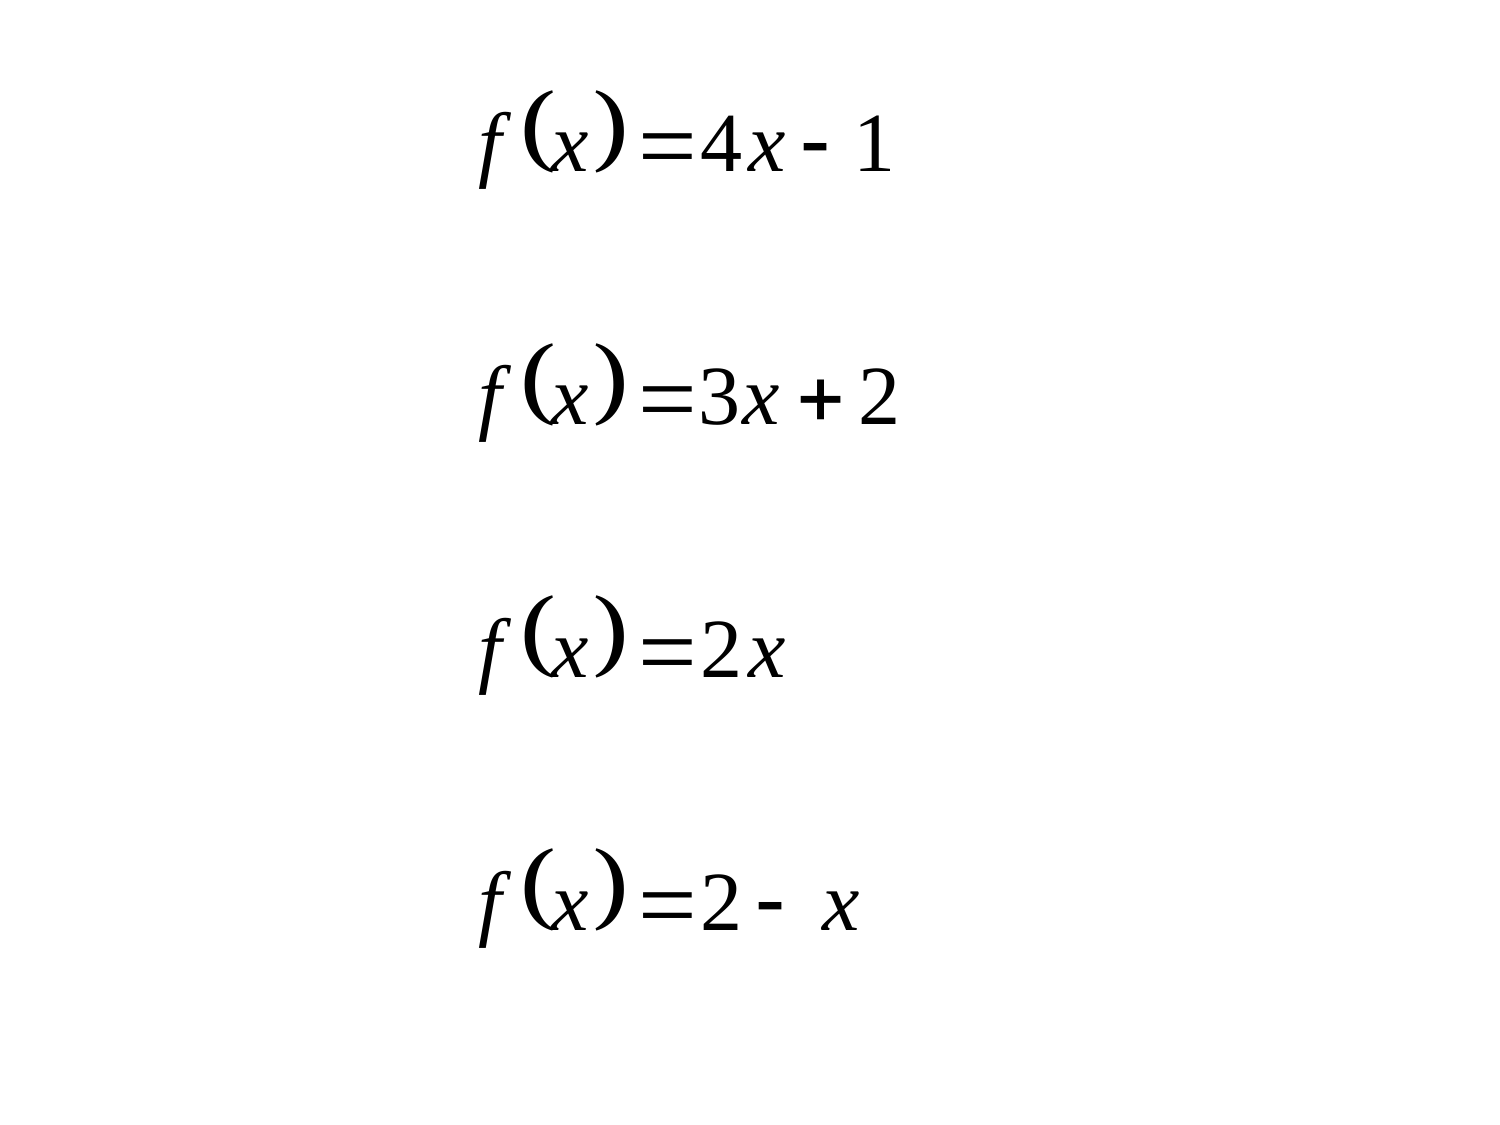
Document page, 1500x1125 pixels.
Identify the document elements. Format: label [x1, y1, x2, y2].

text_box [449, 87, 913, 966]
